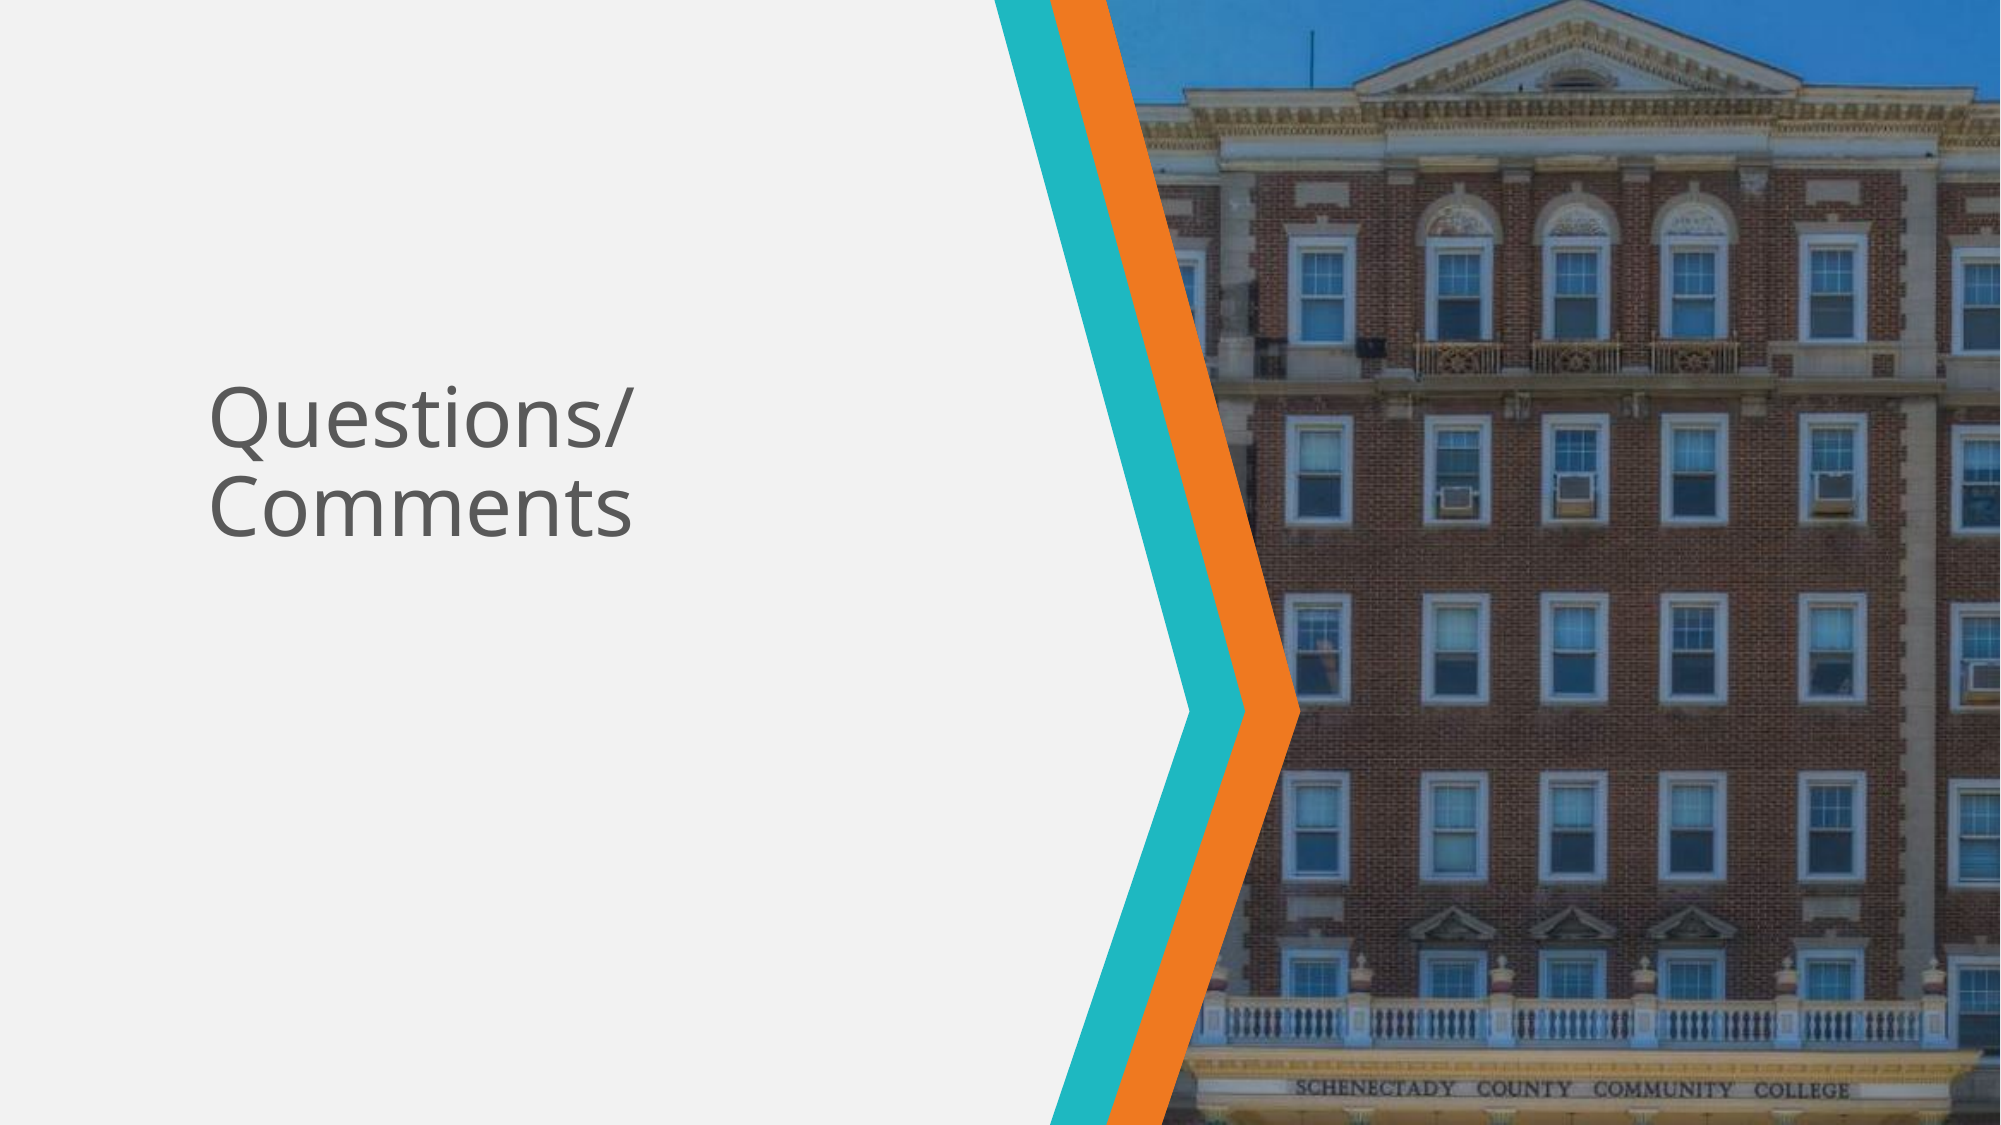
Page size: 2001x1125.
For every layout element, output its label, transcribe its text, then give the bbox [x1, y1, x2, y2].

picture [1106, 0, 2000, 1125]
title Questions/Comments [192, 142, 1053, 563]
